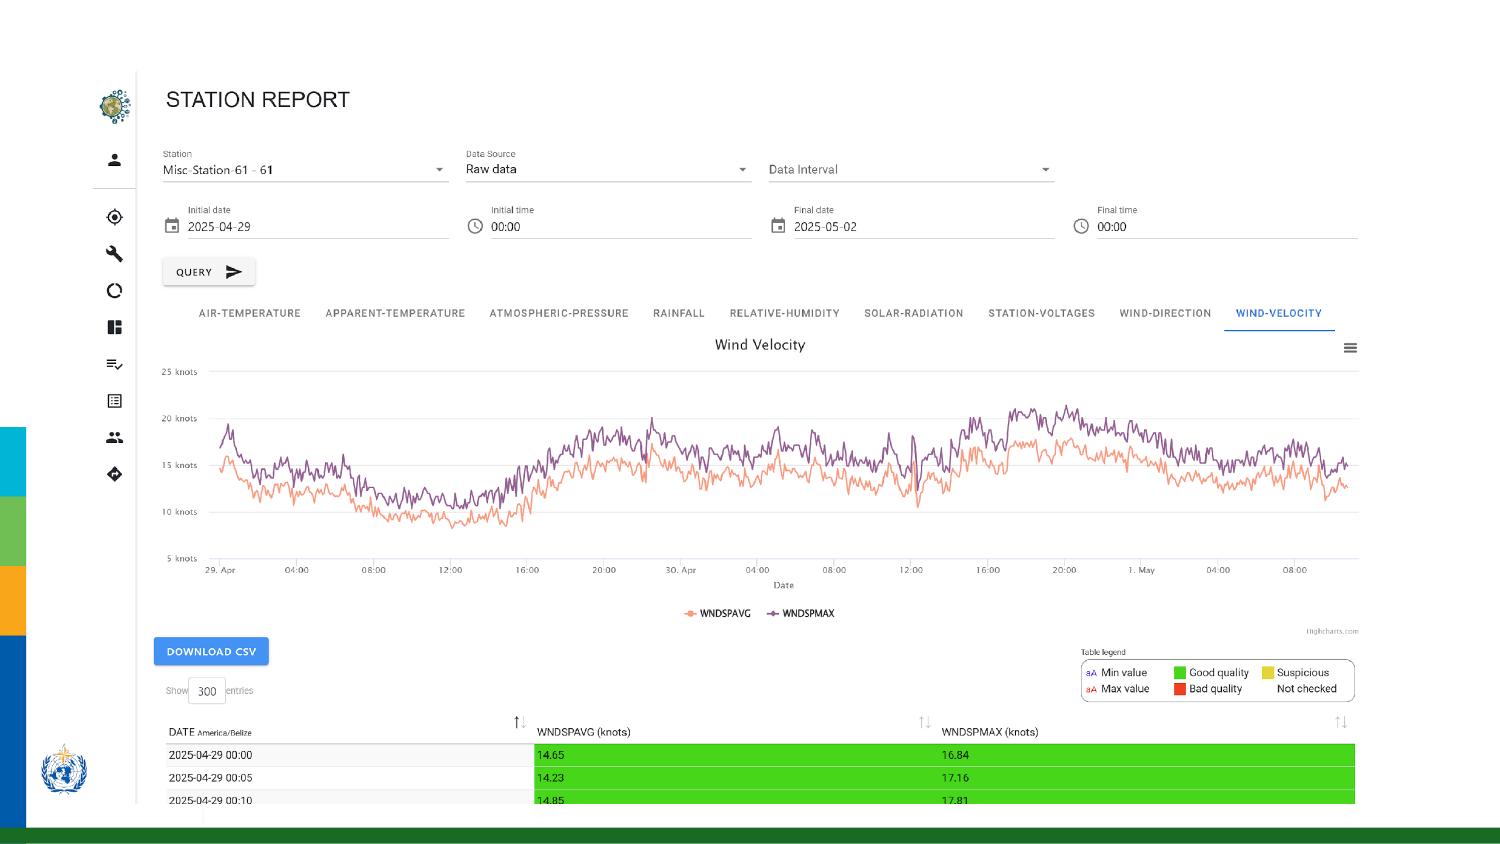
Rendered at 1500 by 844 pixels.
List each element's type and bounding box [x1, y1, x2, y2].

picture [0, 70, 1500, 827]
